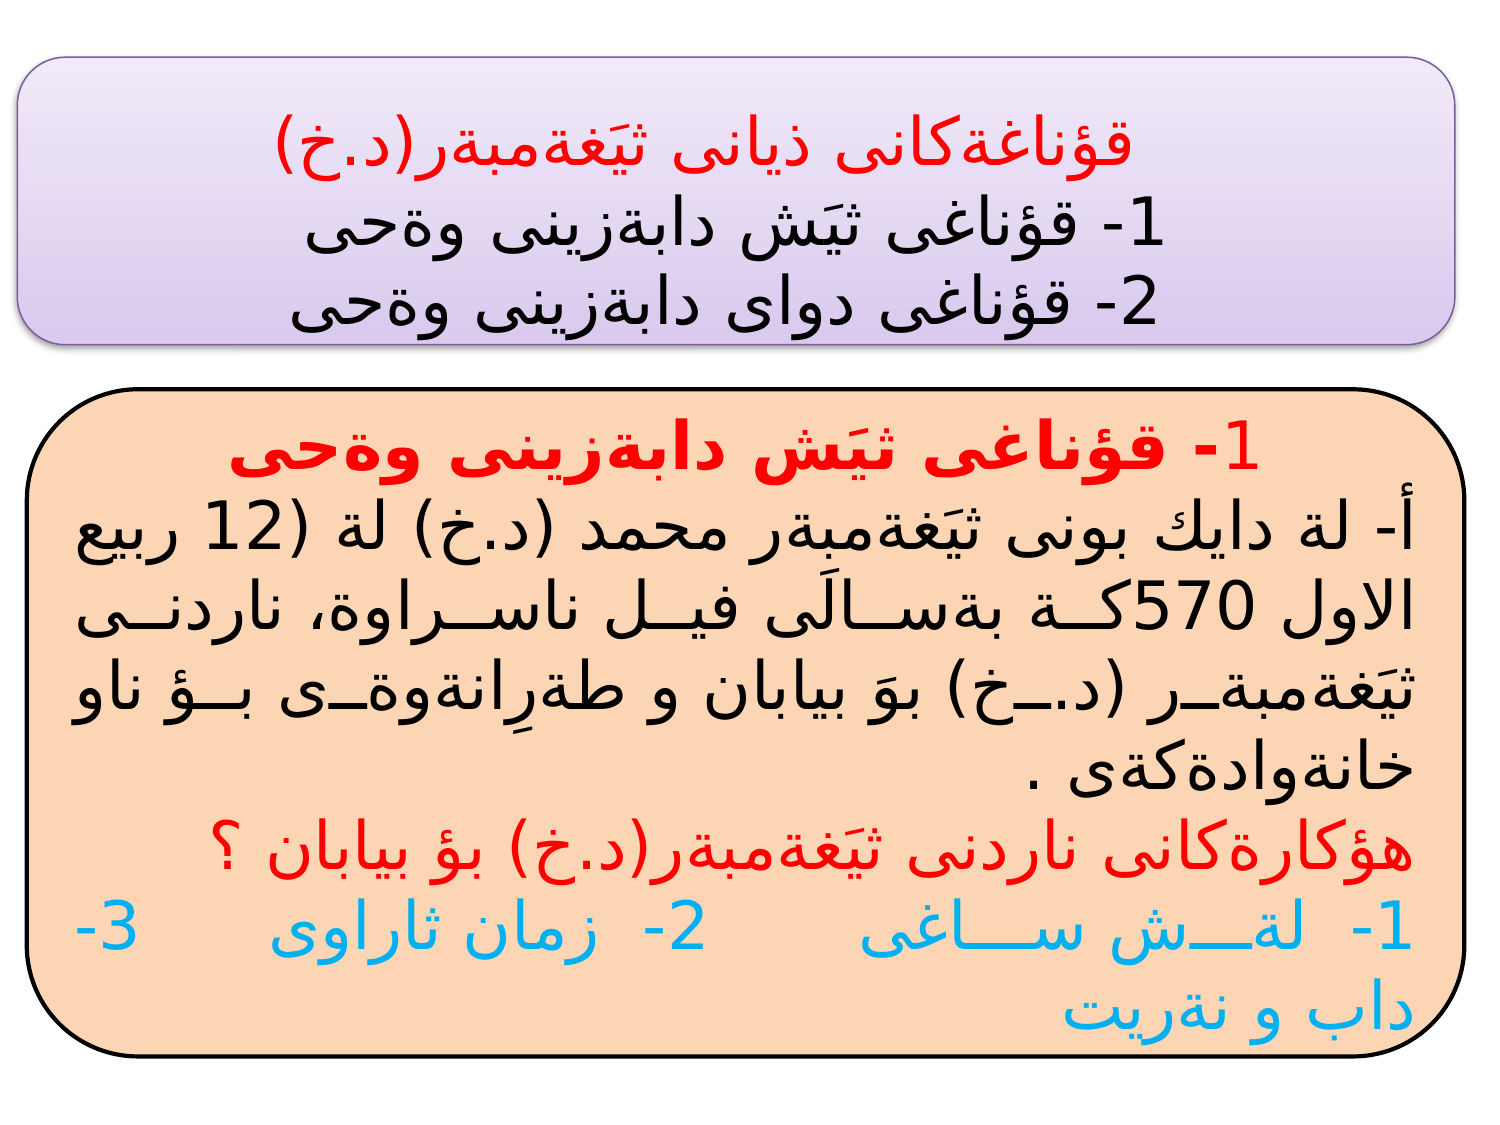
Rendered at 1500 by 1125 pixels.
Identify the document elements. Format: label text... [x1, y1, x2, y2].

text_box قؤناغةكانى ذيانى ثيَغةمبةر(د.خ) 1- قؤناغى ثيَش دابةزينى وةحى 2- قؤناغى دواى دابةزينى وةحى [16, 56, 1456, 346]
text_box 1- قؤناغى ثيَش دابةزينى وةحى أ- لة دايك بونى ثيَغةمبةر محمد (د.خ) لة (12 ربيع الاول 570كة بةسالَى فيل ناسراوة، ناردنى ثيَغةمبةر (د.خ) بوَ بيابان و طةرِانةوةى بؤ ناو خانةوادةكةى . هؤكارةكانى ناردنى ثيَغةمبةر(د.خ) بؤ بيابان ؟ 1- لةش ساغى 2- زمان ثاراوى 3- داب و نةريت [24, 387, 1467, 1059]
